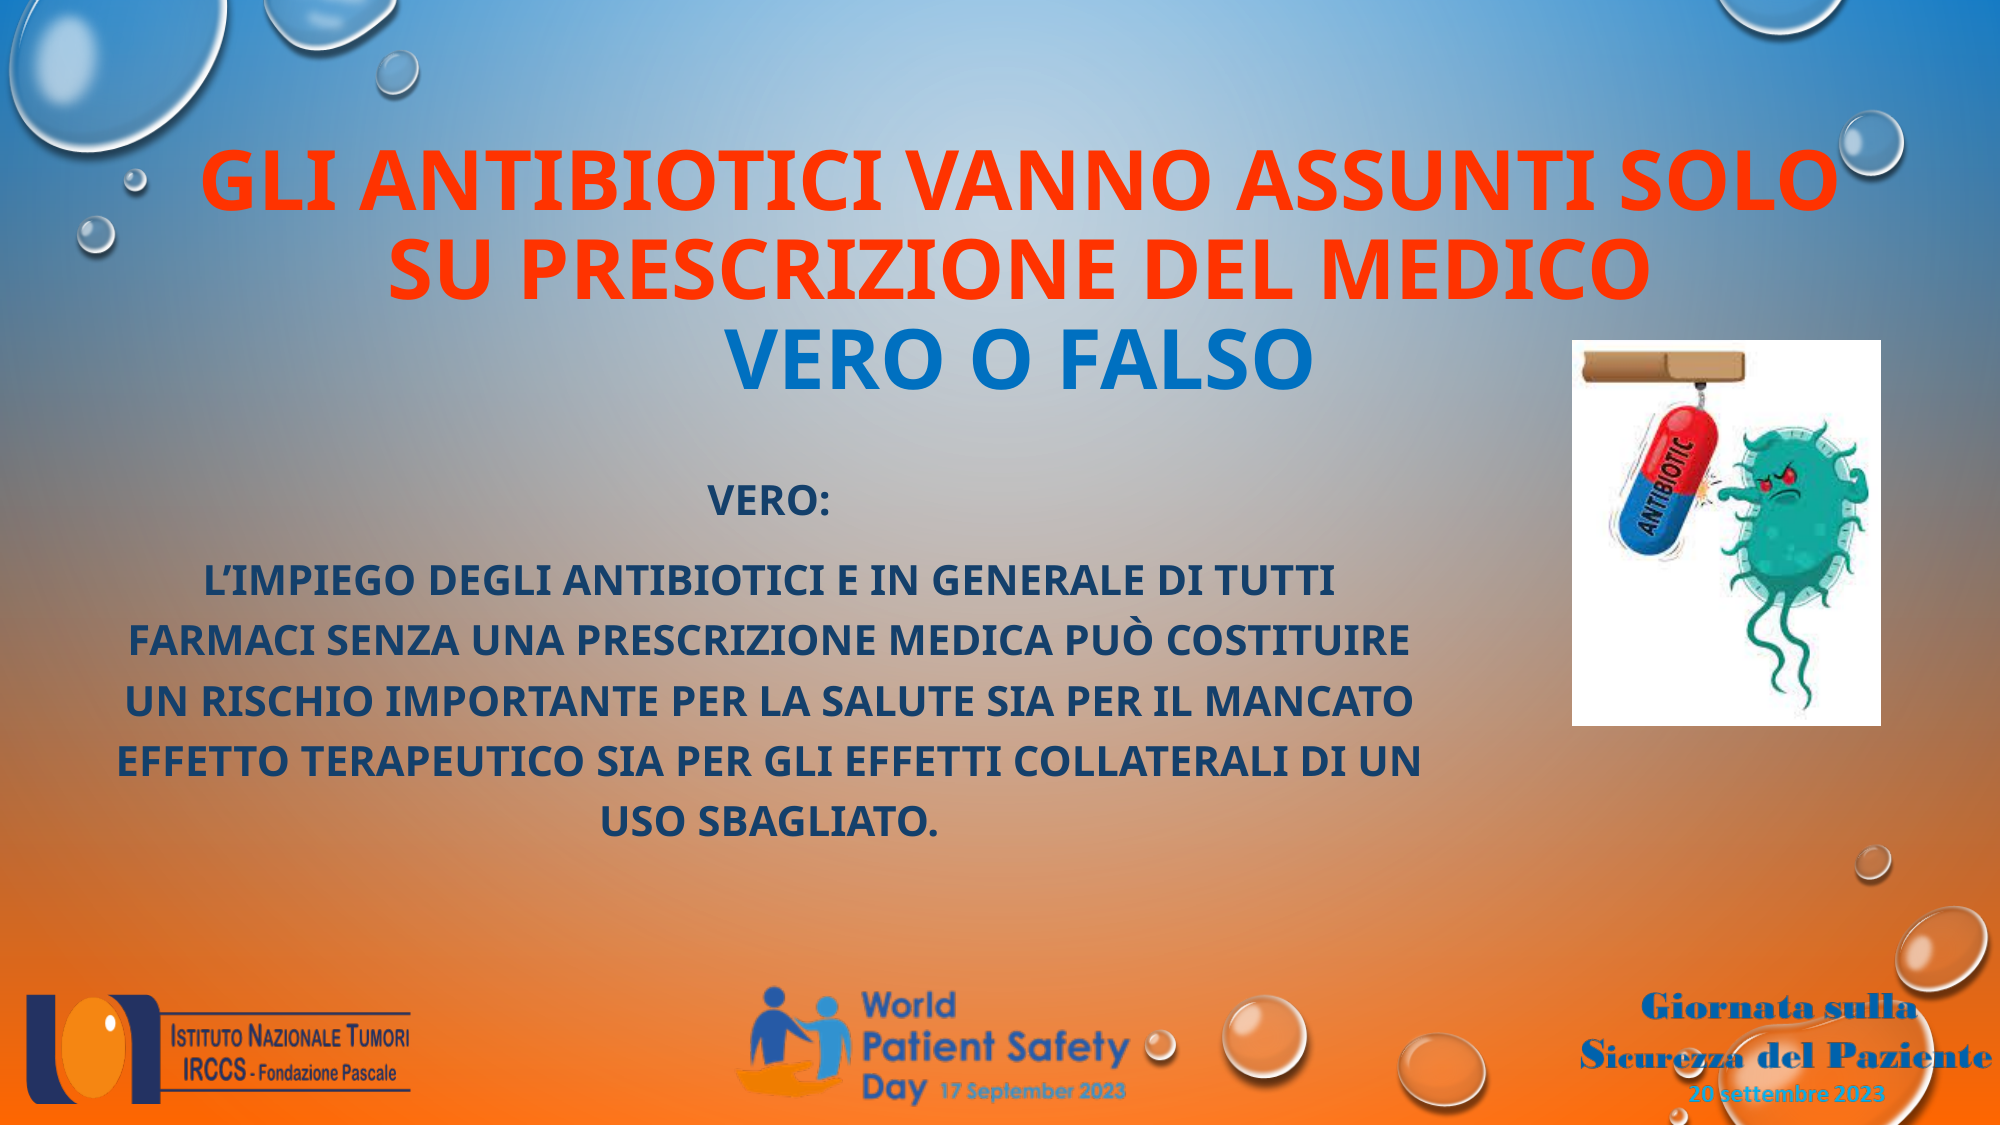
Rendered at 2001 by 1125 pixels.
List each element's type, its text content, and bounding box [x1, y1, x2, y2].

picture [0, 0, 2000, 1125]
title GLI ANTIBIOTICI VANNO ASSUNTI SOLO SU PRESCRIZIONE DEL MEDICO Vero o falso [130, 97, 1912, 448]
list Vero: L’IMPIEGO DEGLI ANTIBIOTICI E IN GENERALE DI TUTTI FARMACI SENZA UNA PRESCRIZIONE MEDICA PUÒ COSTITUIRE UN RISCHIO IMPORTANTE PER LA SALUTE SIA PER IL MANCATO EFFETTO TERAPEUTICO SIA PER GLI EFFETTI COLLATERALI DI UN USO SBAGLIATO. [88, 403, 1451, 974]
